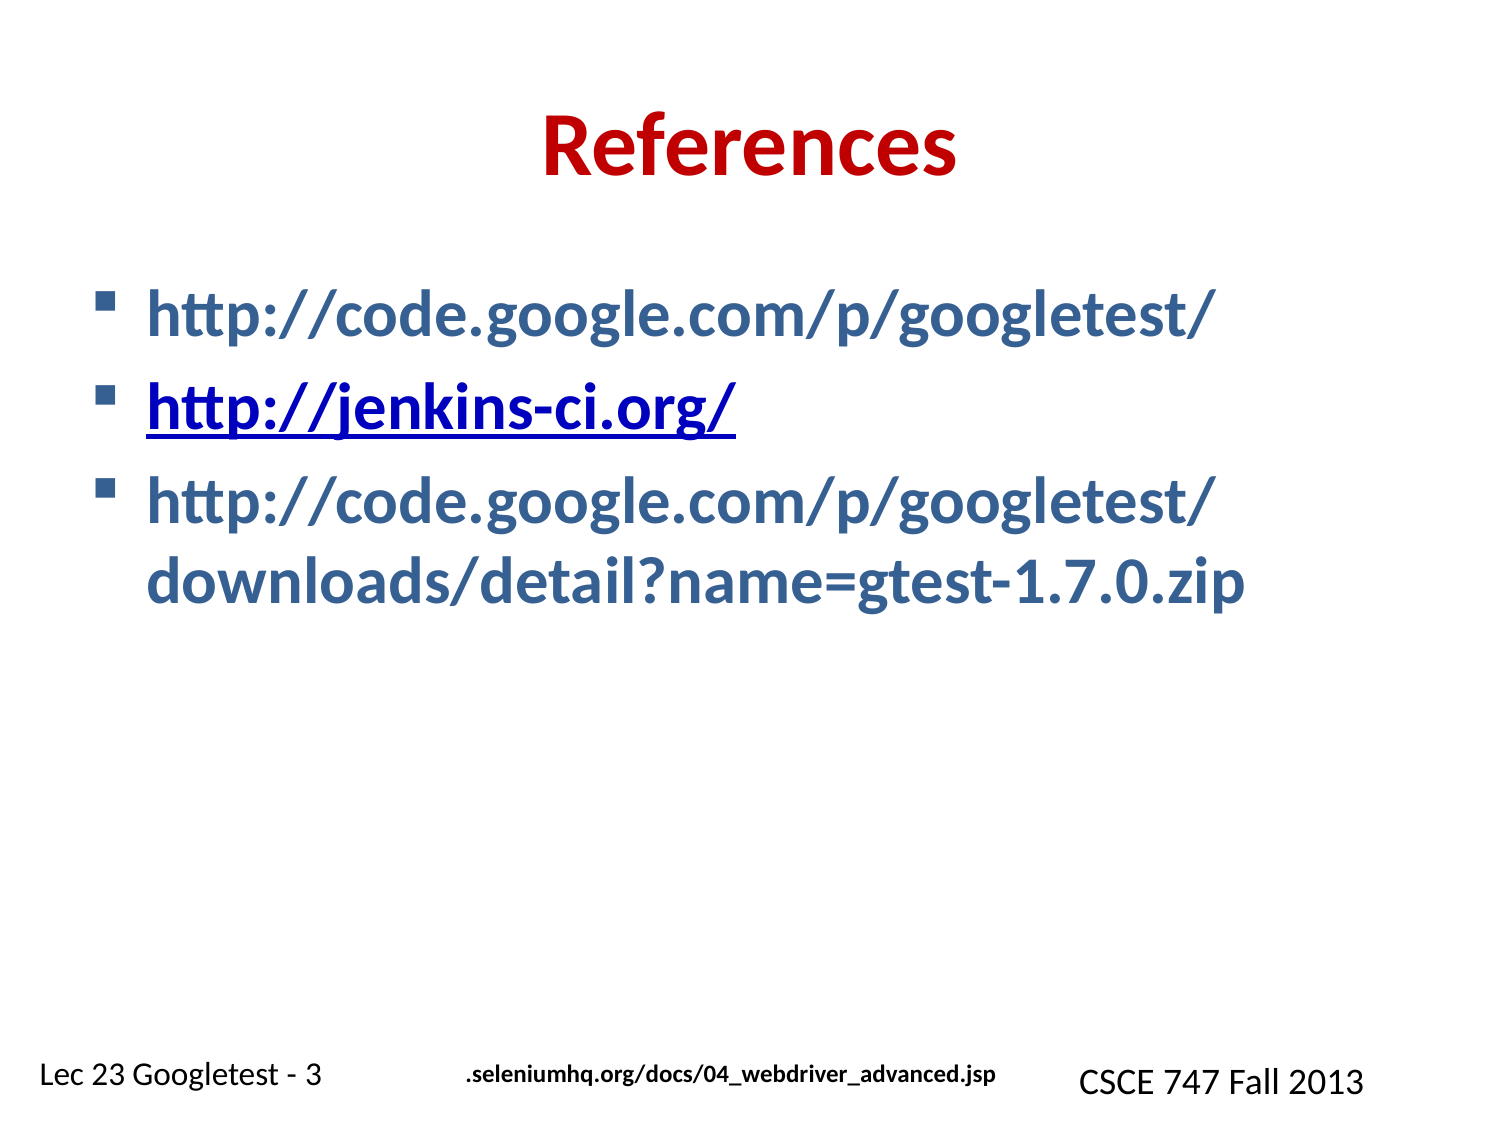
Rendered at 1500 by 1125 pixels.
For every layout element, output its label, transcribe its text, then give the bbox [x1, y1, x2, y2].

footer .seleniumhq.org/docs/04_webdriver_advanced.jsp [425, 1042, 1038, 1103]
title References [75, 45, 1425, 233]
list http://code.google.com/p/googletest/ http://jenkins-ci.org/ http://code.google.com/p/googletest/downloads/detail?name=gtest-1.7.0.zip [75, 262, 1425, 1005]
